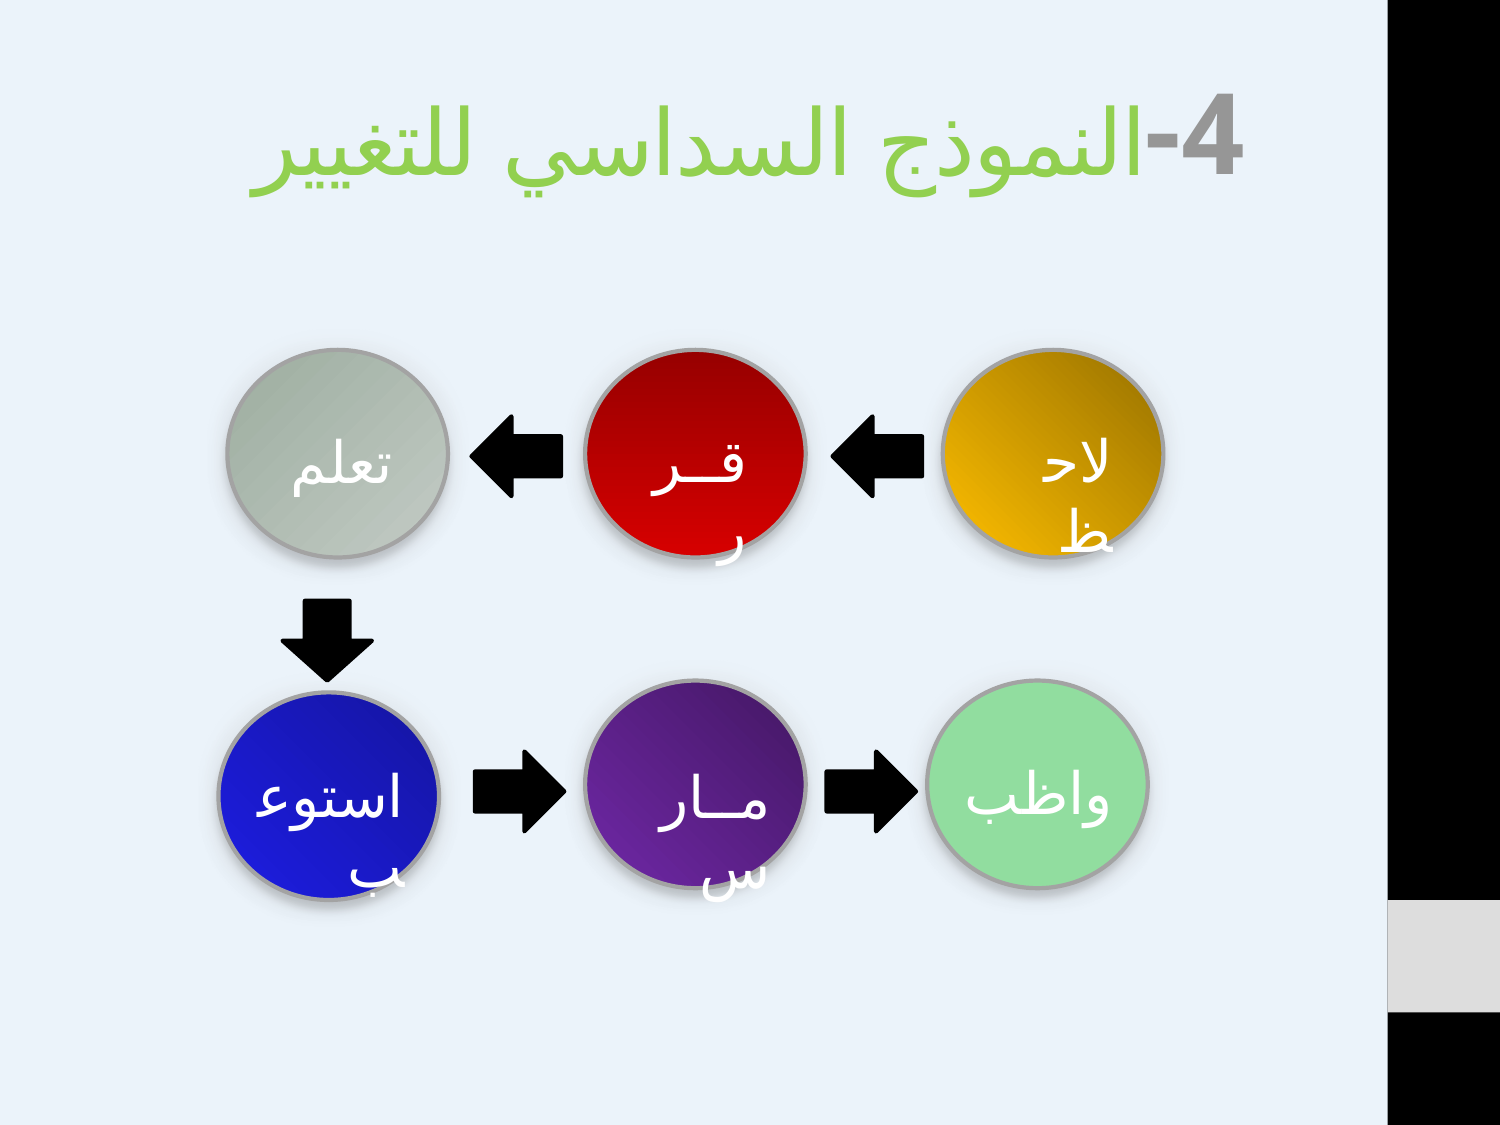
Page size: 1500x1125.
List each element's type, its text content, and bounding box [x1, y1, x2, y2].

text_box تعلم [270, 417, 408, 503]
text_box [472, 749, 567, 834]
text_box [469, 414, 564, 499]
text_box واظب [942, 748, 1128, 834]
text_box [227, 690, 442, 858]
text_box [925, 678, 1150, 891]
text_box [280, 598, 374, 683]
text_box [588, 678, 808, 848]
title النموذج السداسي للتغيير [75, 45, 1325, 233]
text_box استوعب [198, 751, 420, 907]
text_box [940, 347, 1166, 539]
text_box [830, 414, 925, 499]
text_box 4- [1127, 54, 1261, 205]
text_box [583, 347, 808, 541]
text_box مــارس [585, 753, 786, 908]
text_box لاحظ [986, 416, 1128, 572]
text_box [824, 749, 919, 834]
text_box قــرر [631, 416, 762, 572]
text_box [225, 347, 451, 560]
